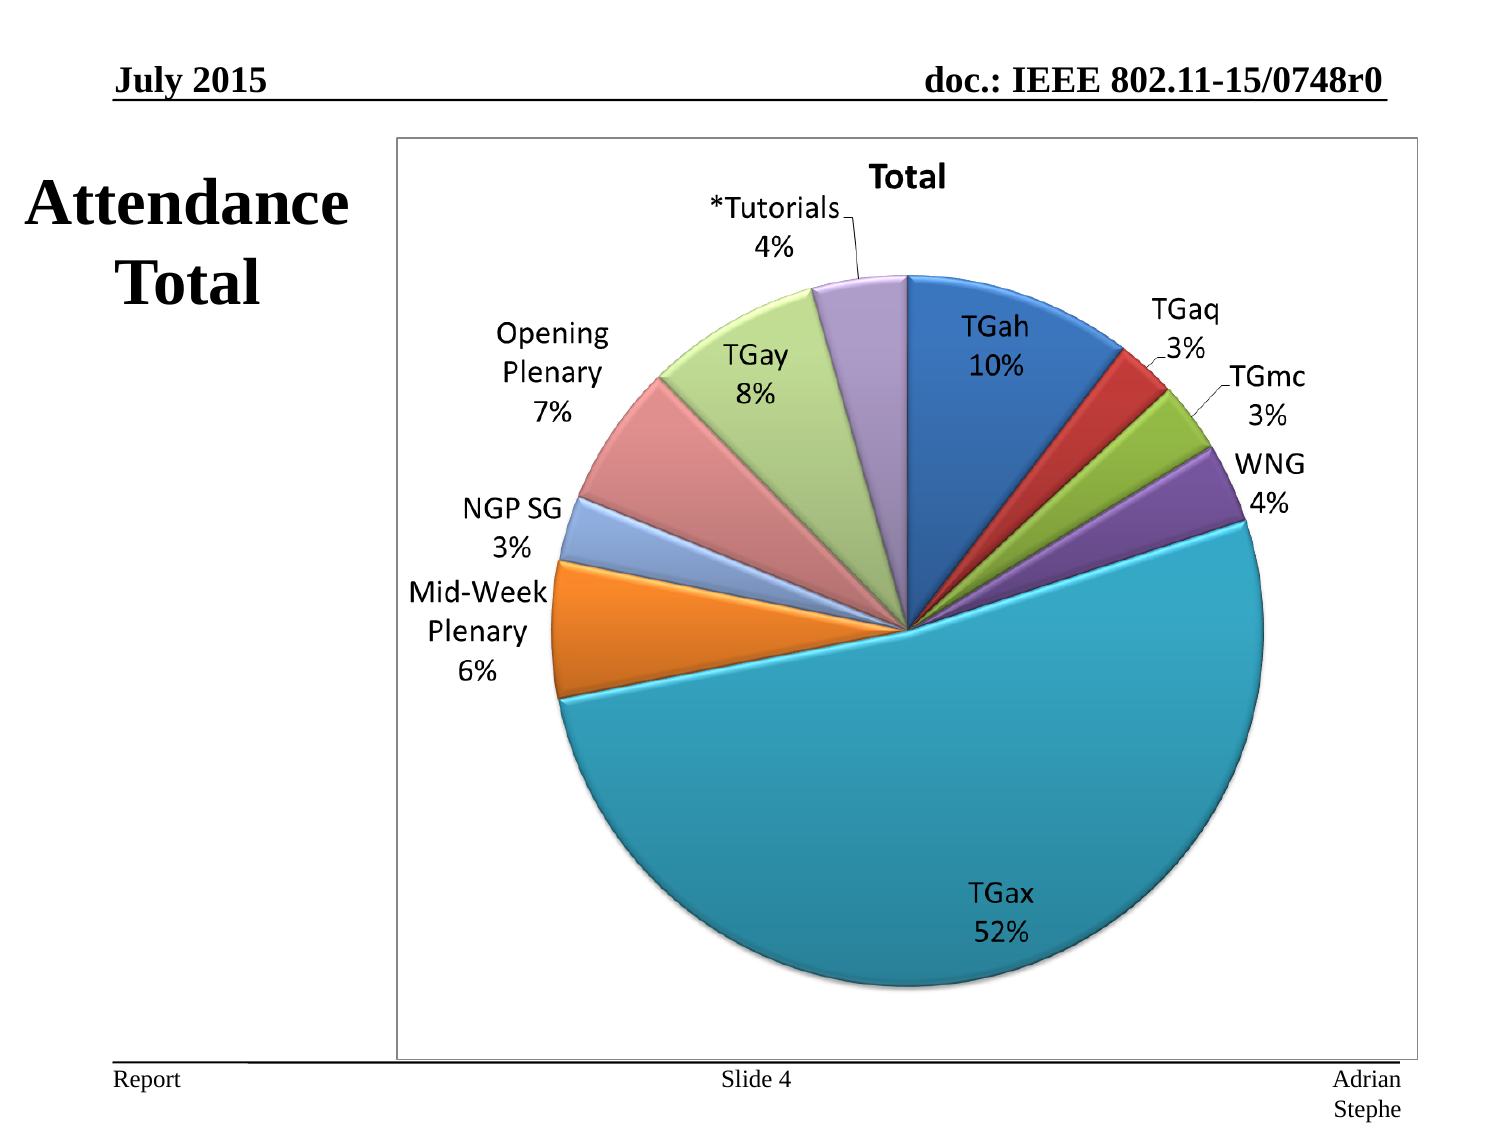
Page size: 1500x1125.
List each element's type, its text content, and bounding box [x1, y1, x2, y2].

slide_number Slide 4 [711, 1069, 801, 1093]
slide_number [114, 54, 374, 101]
picture [396, 137, 1419, 1060]
footer Adrian Stephens, Intel [1324, 1069, 1402, 1093]
title Attendance Total [0, 174, 391, 300]
